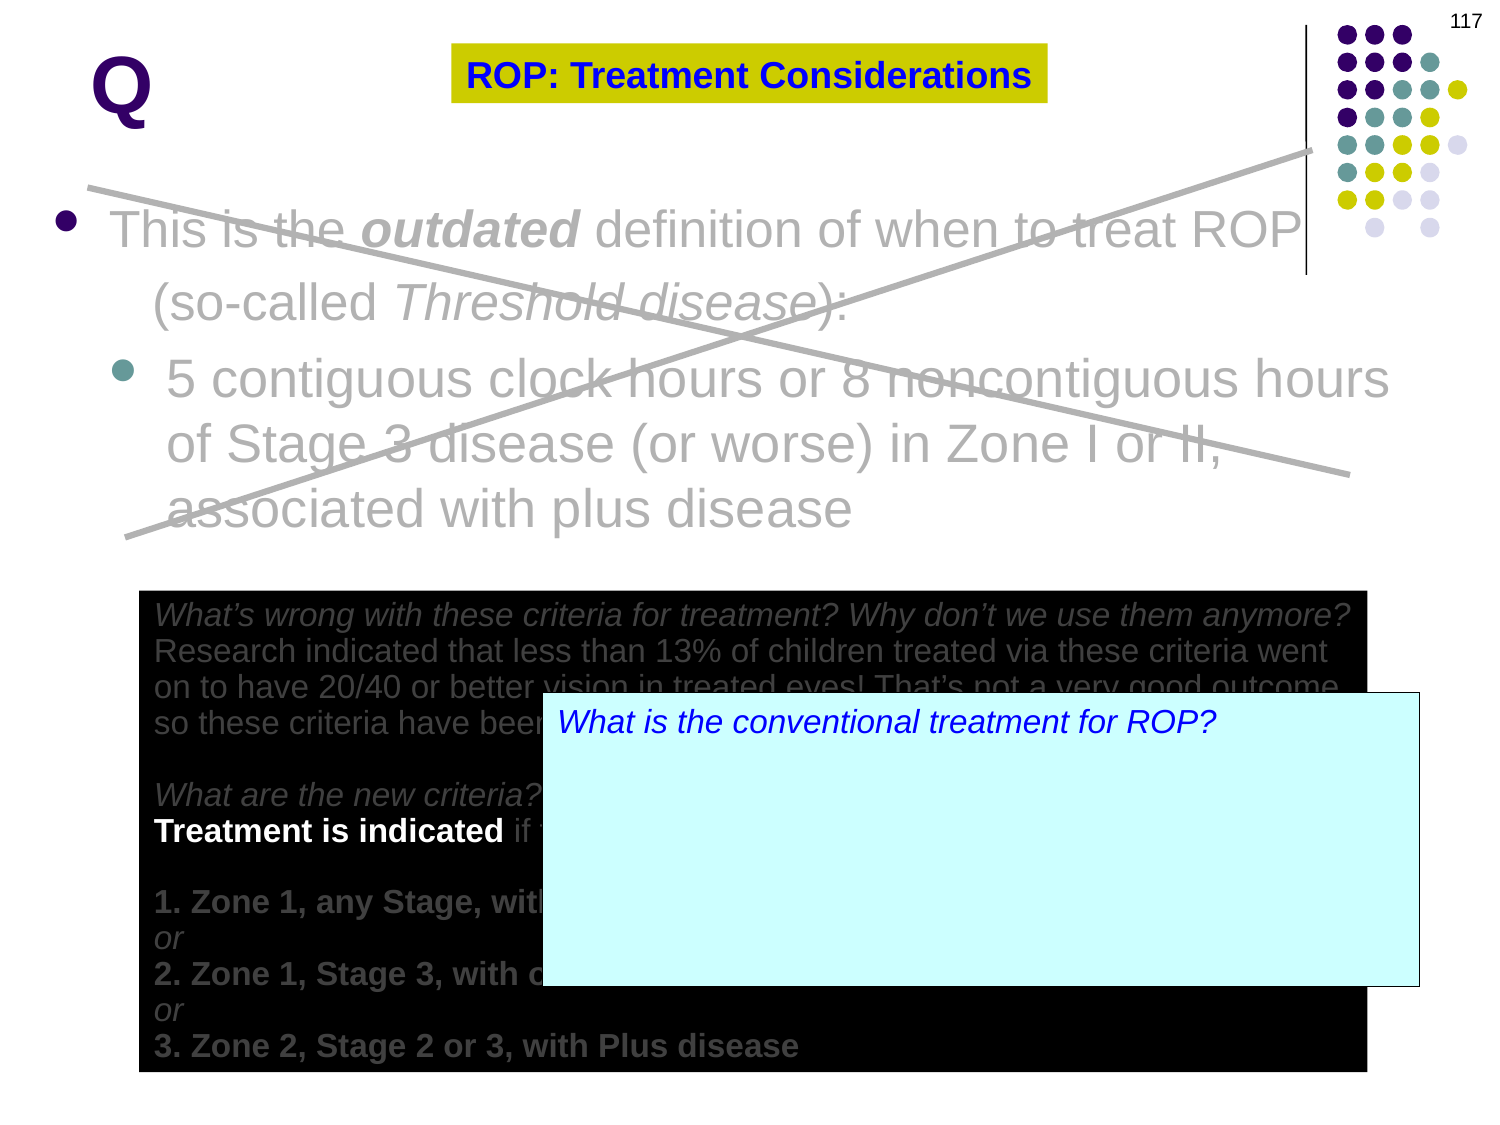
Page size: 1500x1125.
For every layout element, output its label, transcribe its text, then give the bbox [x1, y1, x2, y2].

text_box What’s wrong with these criteria for treatment? Why don’t we use them anymore? Research indicated that less than 13% of children treated via these criteria went on to have 20/40 or better vision in treated eyes! That’s not a very good outcome, so these criteria have been revised. What are the new criteria? Treatment is indicated if the ROP meets one of three criteria: 1. Zone 1, any Stage, with Plus disease or 2. Zone 1, Stage 3, with or without Plus disease or 3. Zone 2, Stage 2 or 3, with Plus disease [139, 590, 1368, 1073]
text_box ROP: Treatment Considerations [451, 43, 1048, 104]
list This is the outdated definition of when to treat ROP (so-called Threshold disease): 5 contiguous clock hours or 8 noncontiguous hours of Stage 3 disease (or worse) in Zone I or II, associated with plus disease [37, 187, 1463, 1063]
text_box What is the conventional treatment for ROP? Ablation (via either cryo or laser) of the avascular retina Which is preferred, cryo or laser? Most clinicians prefer laser; it is less traumatic to the eye, and less risky (5% of infants undergoing cryo for ROP will have cardiopulmonary arrest!) [542, 692, 1420, 987]
title Q [75, 20, 1313, 138]
slide_number 117 [1147, 0, 1498, 75]
